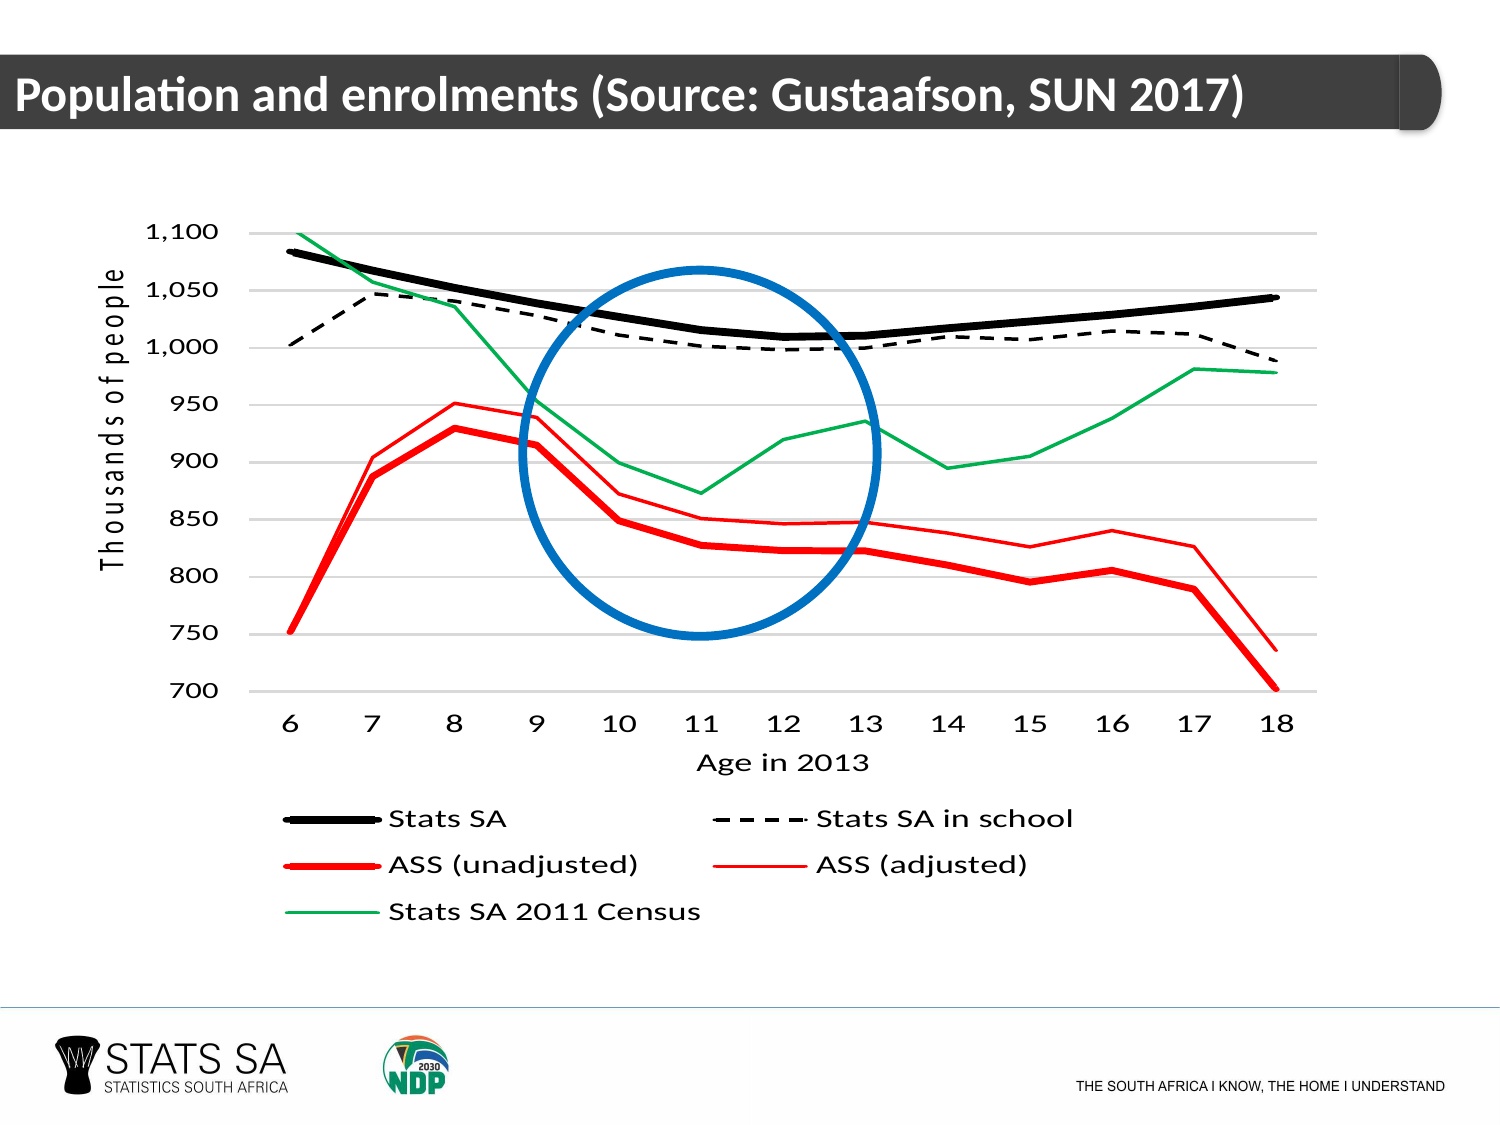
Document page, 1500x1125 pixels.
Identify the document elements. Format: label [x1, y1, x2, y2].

picture [76, 207, 1341, 941]
text_box [0, 54, 1442, 131]
picture [0, 1007, 1500, 1125]
